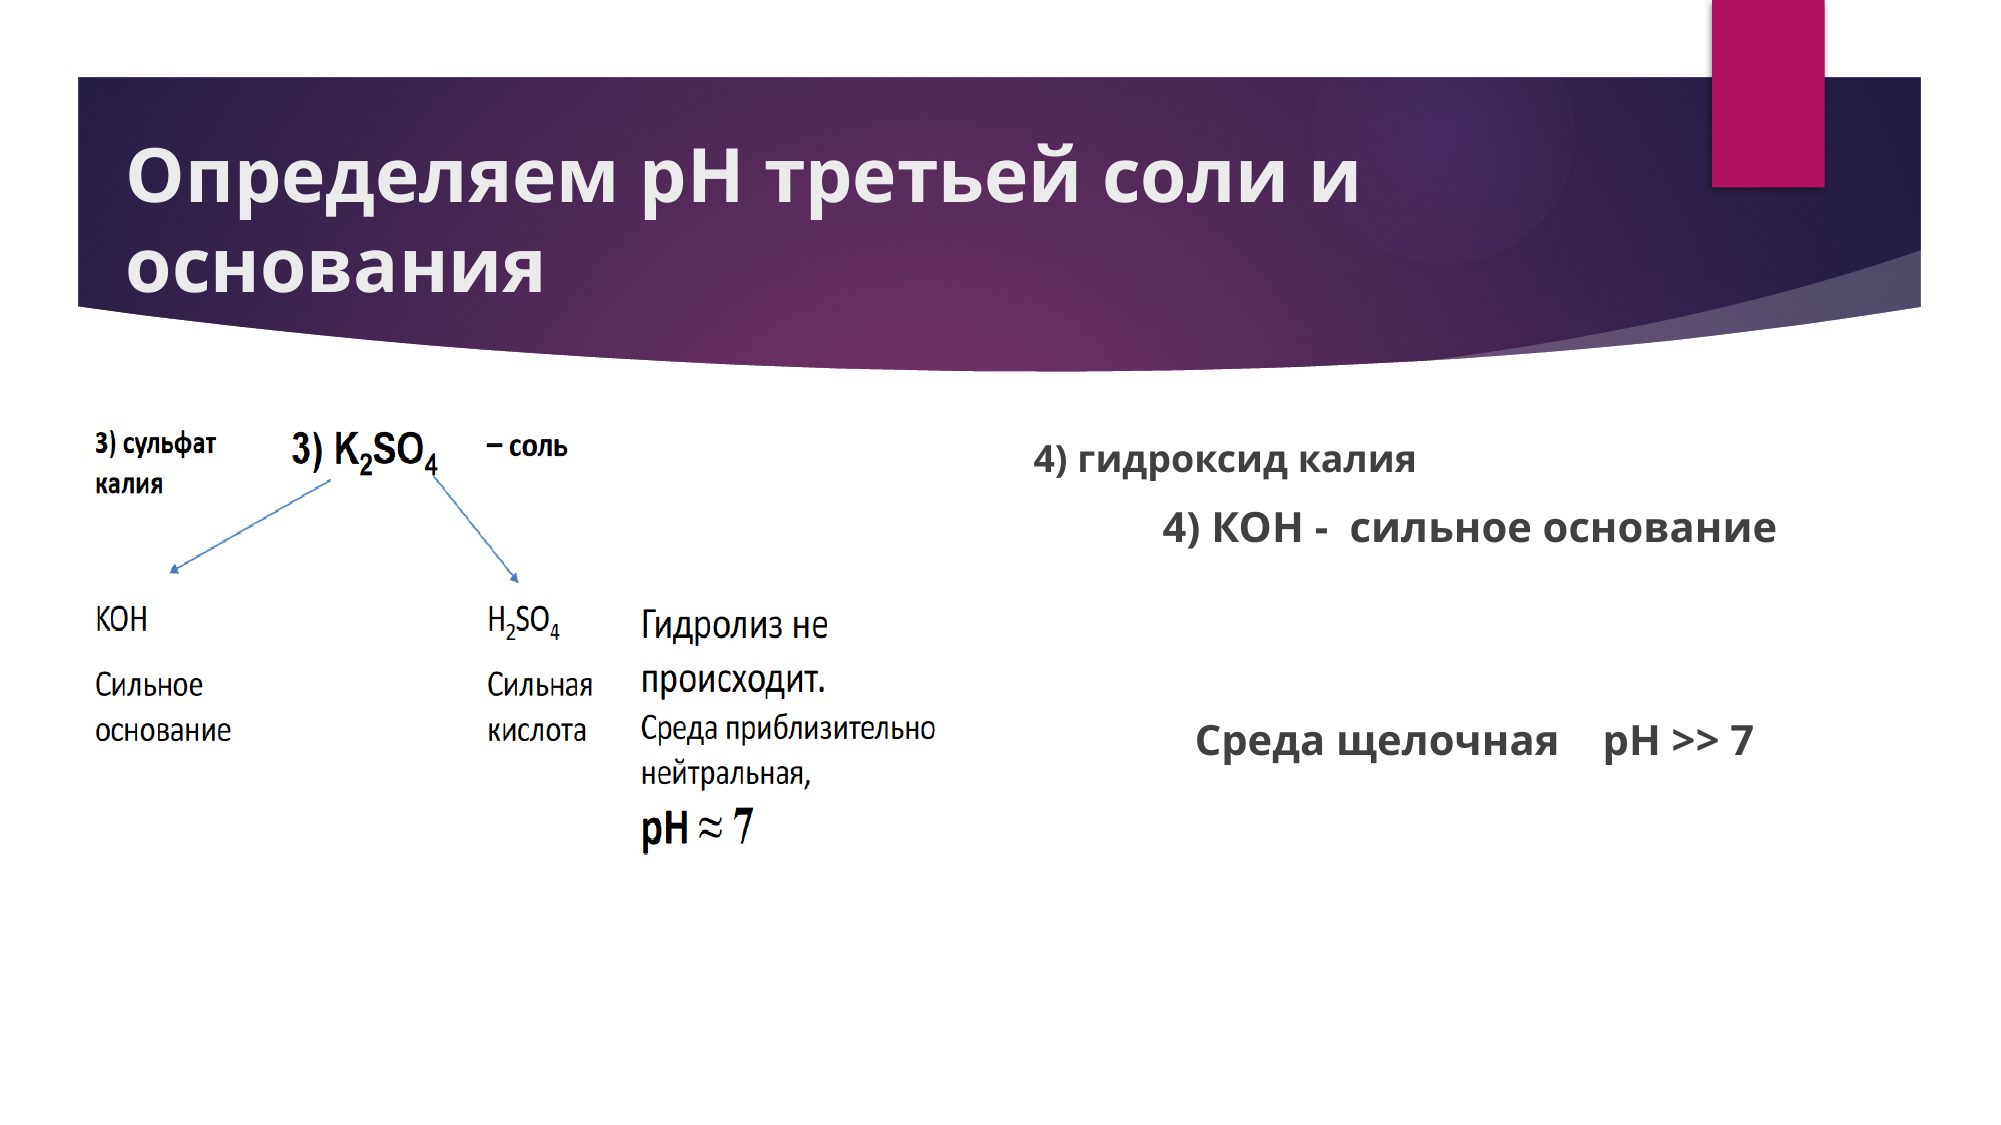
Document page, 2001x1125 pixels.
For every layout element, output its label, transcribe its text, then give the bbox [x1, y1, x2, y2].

title Определяем рН третьей соли и основания [110, 159, 1810, 276]
list 4) гидроксид калия 4) КОН - сильное основание Среда щелочная рН >> 7 [1018, 427, 1810, 988]
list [76, 407, 982, 869]
